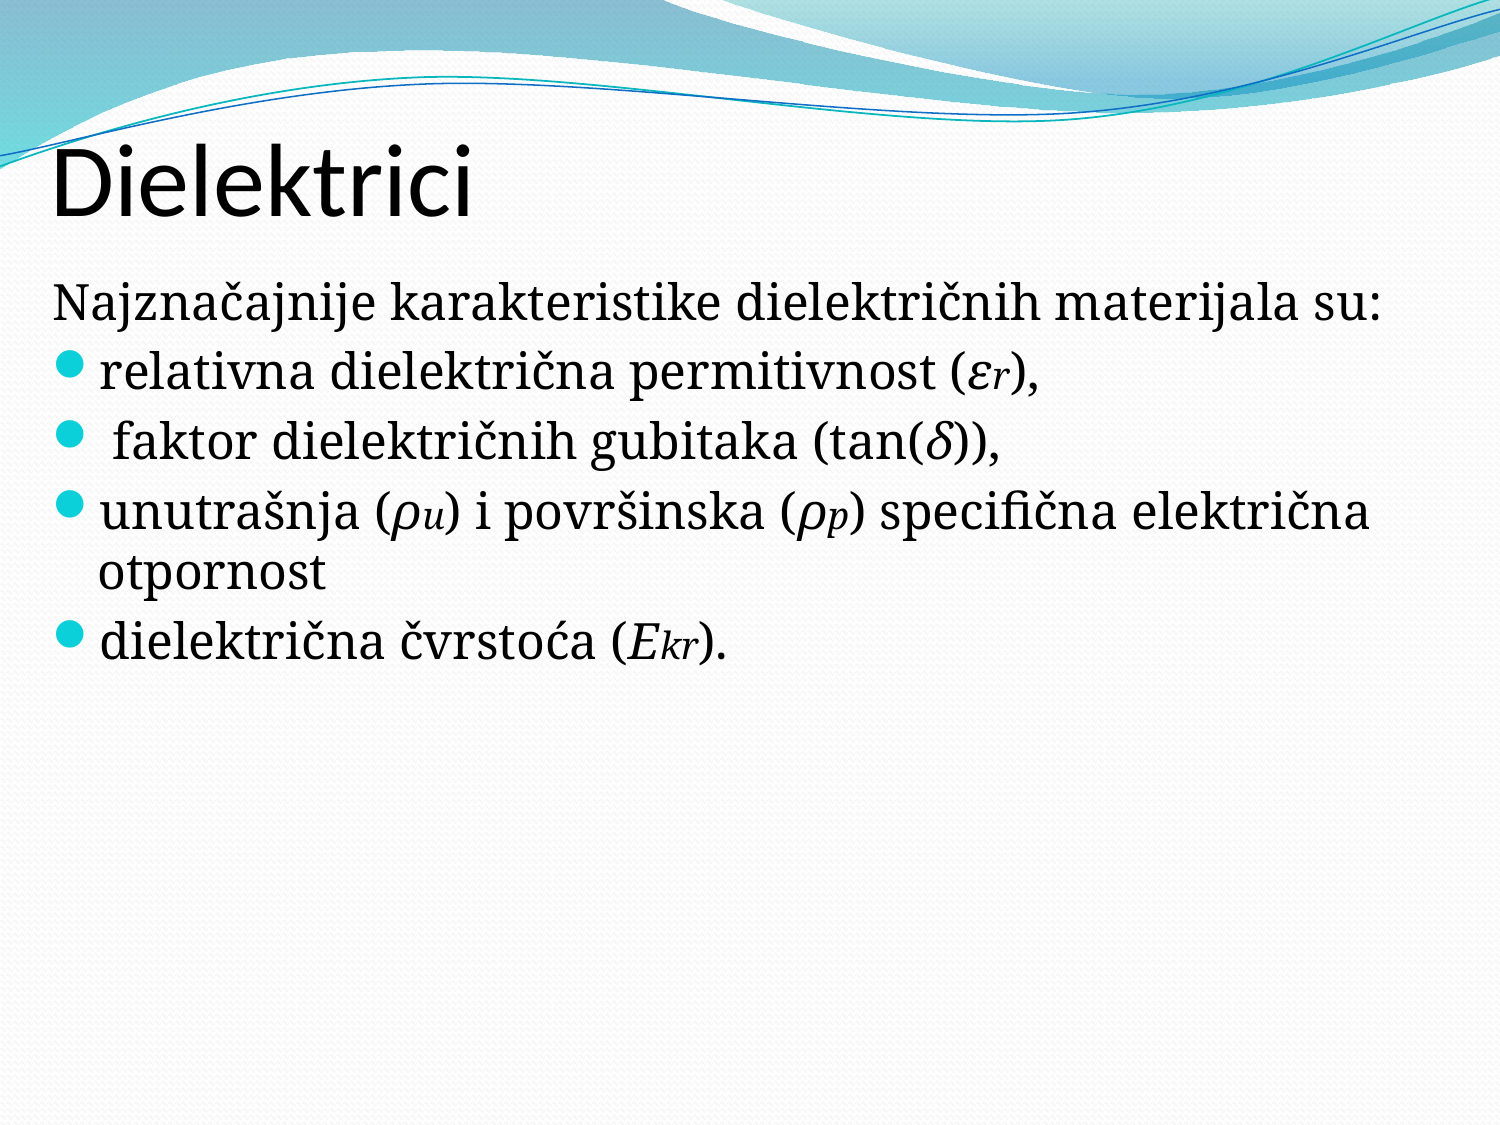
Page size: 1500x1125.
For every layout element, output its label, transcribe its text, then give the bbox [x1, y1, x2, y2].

title Dielektrici [50, 50, 1400, 238]
list Najznačajnije karakteristike dielektričnih materijala su: relativna dielektrična permitivnost (εr), faktor dielektričnih gubitaka (tan(δ)), unutrašnja (ρu) i površinska (ρp) specifična električna otpornost dielektrična čvrstoća (Ekr). [37, 262, 1475, 1007]
